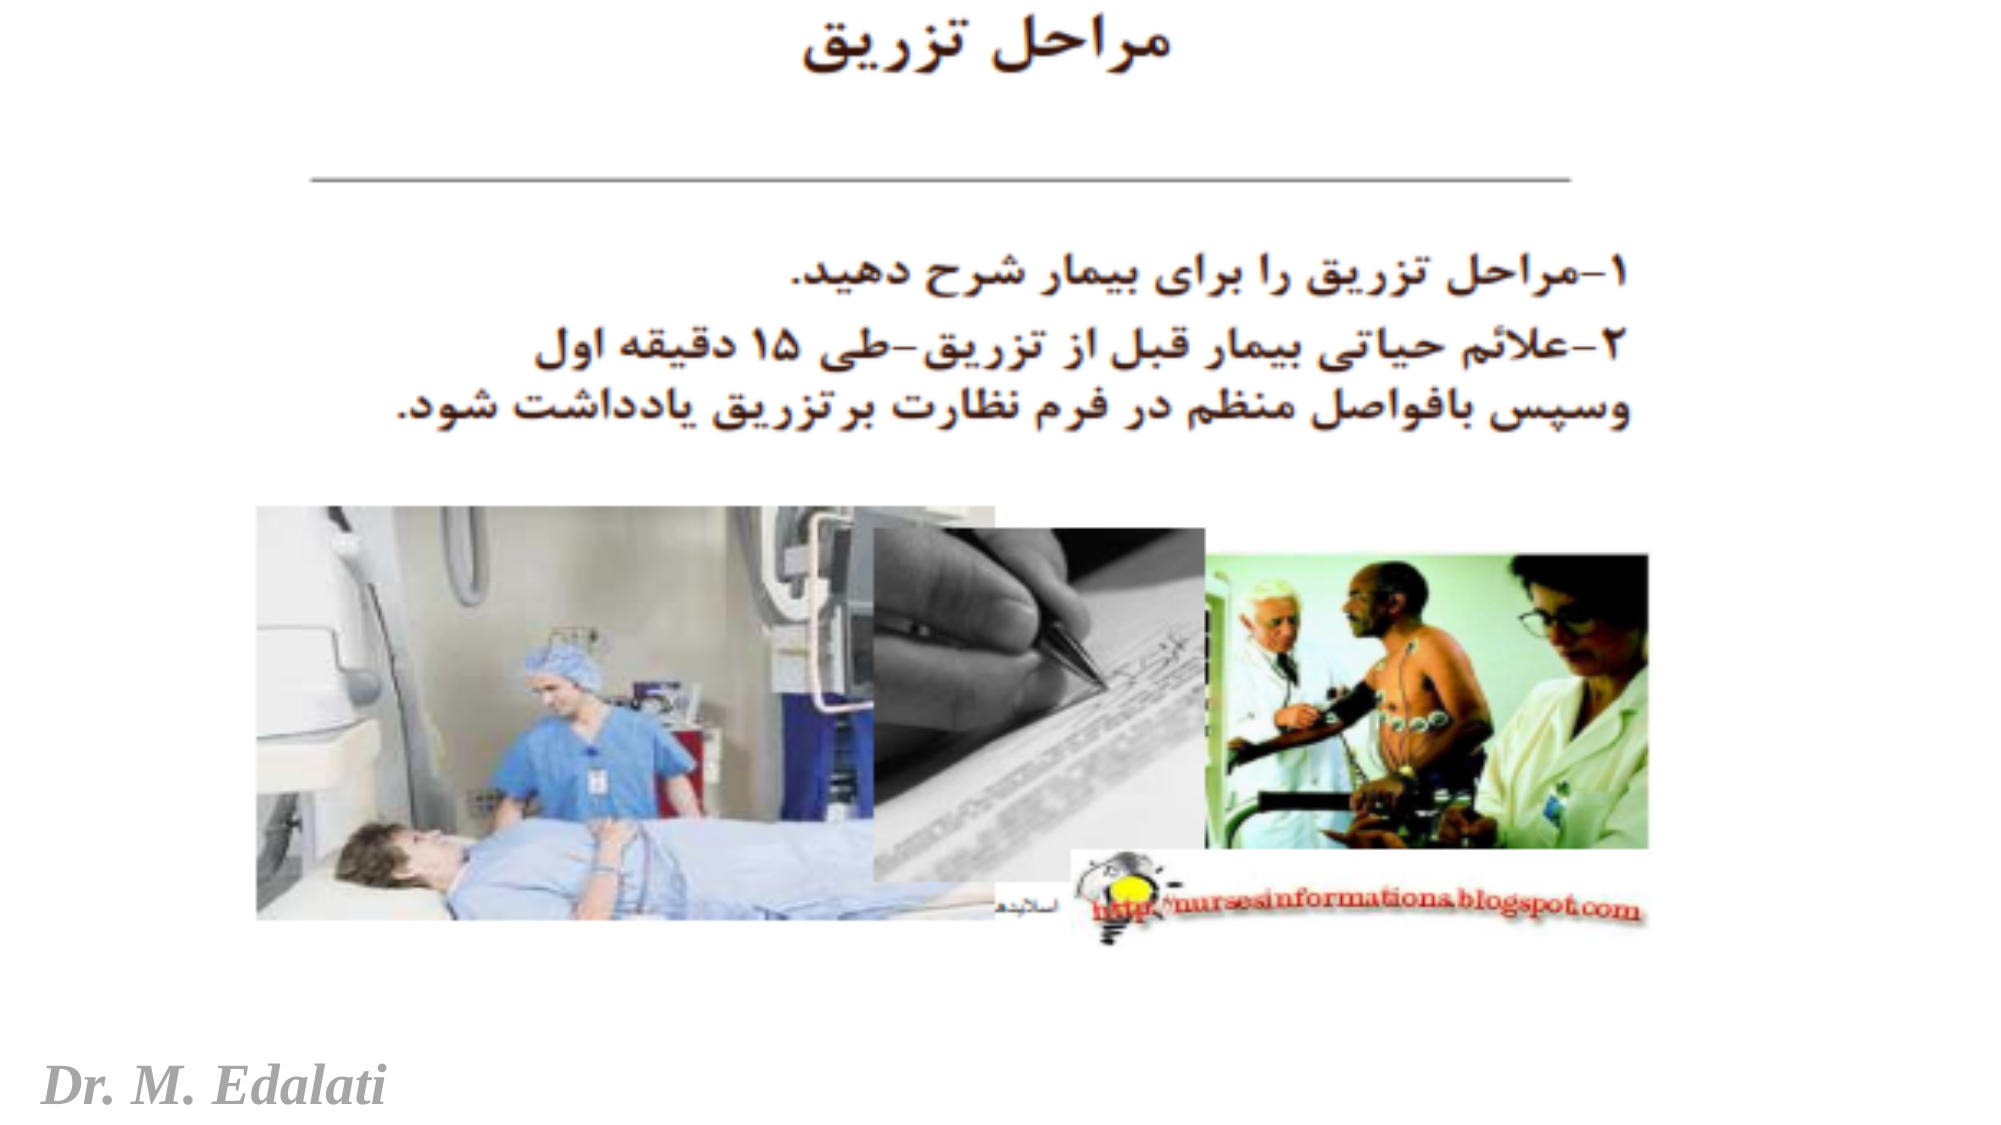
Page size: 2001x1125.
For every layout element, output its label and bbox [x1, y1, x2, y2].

list [228, 0, 1726, 968]
